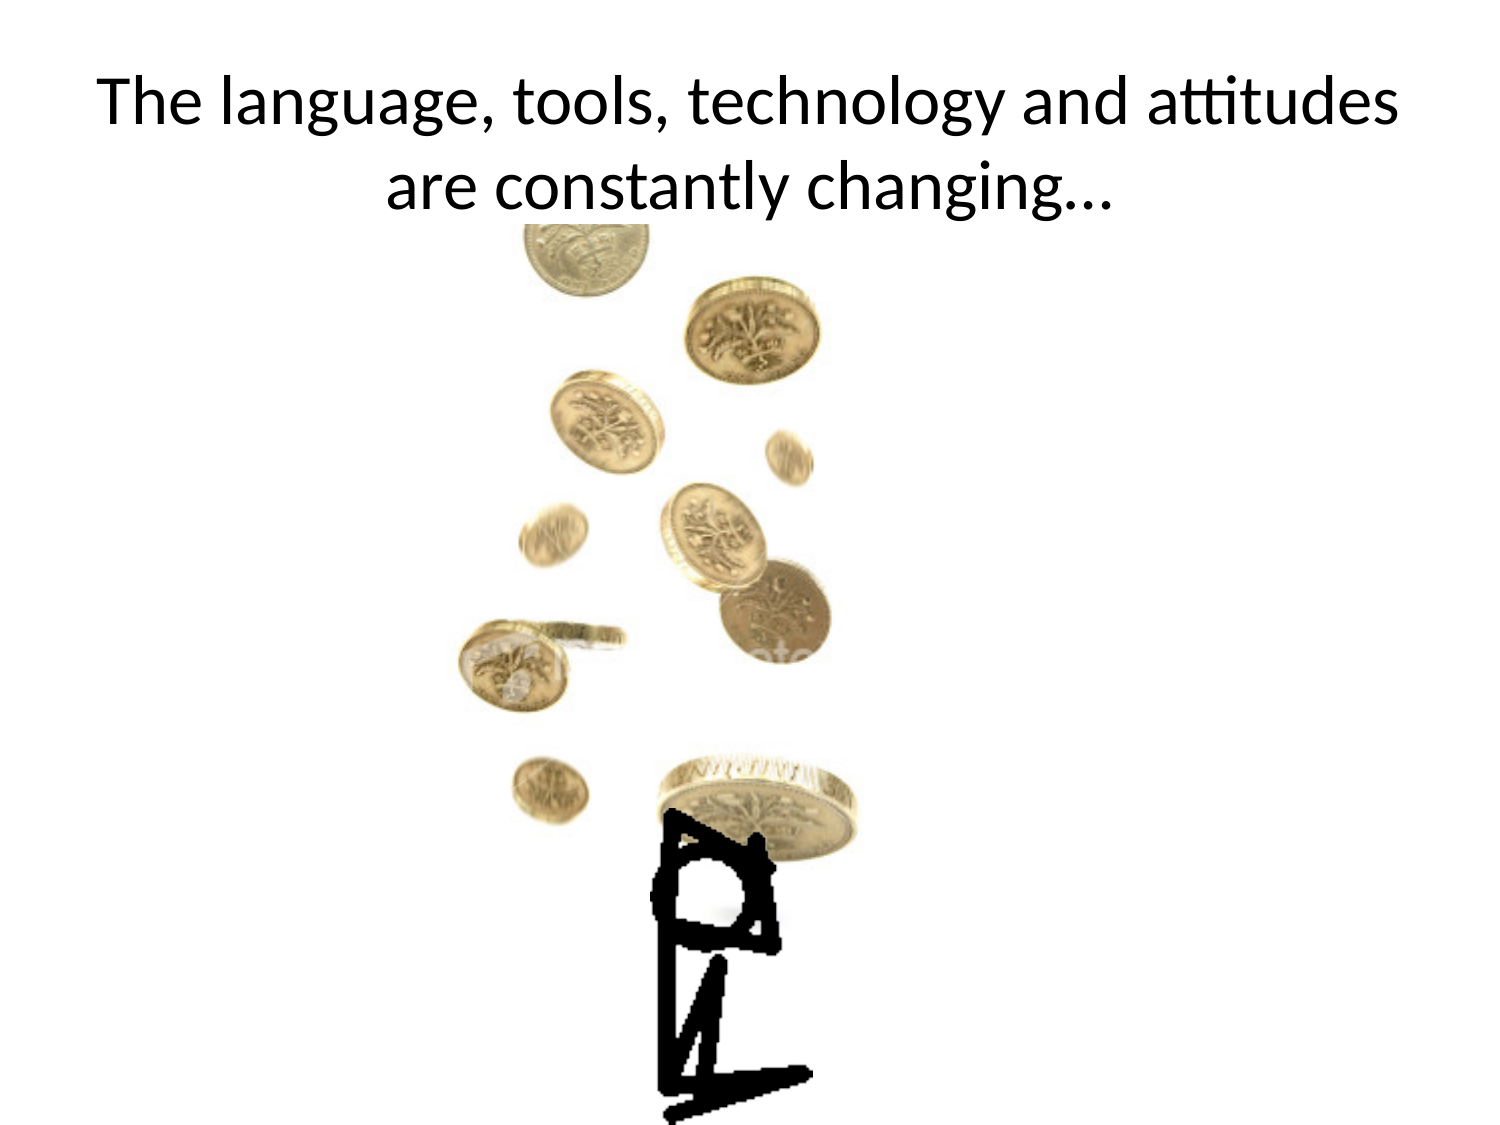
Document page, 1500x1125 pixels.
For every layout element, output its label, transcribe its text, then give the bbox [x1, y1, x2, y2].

title The language, tools, technology and attitudes are constantly changing… [75, 45, 1425, 233]
picture [649, 807, 813, 1125]
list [399, 224, 938, 972]
